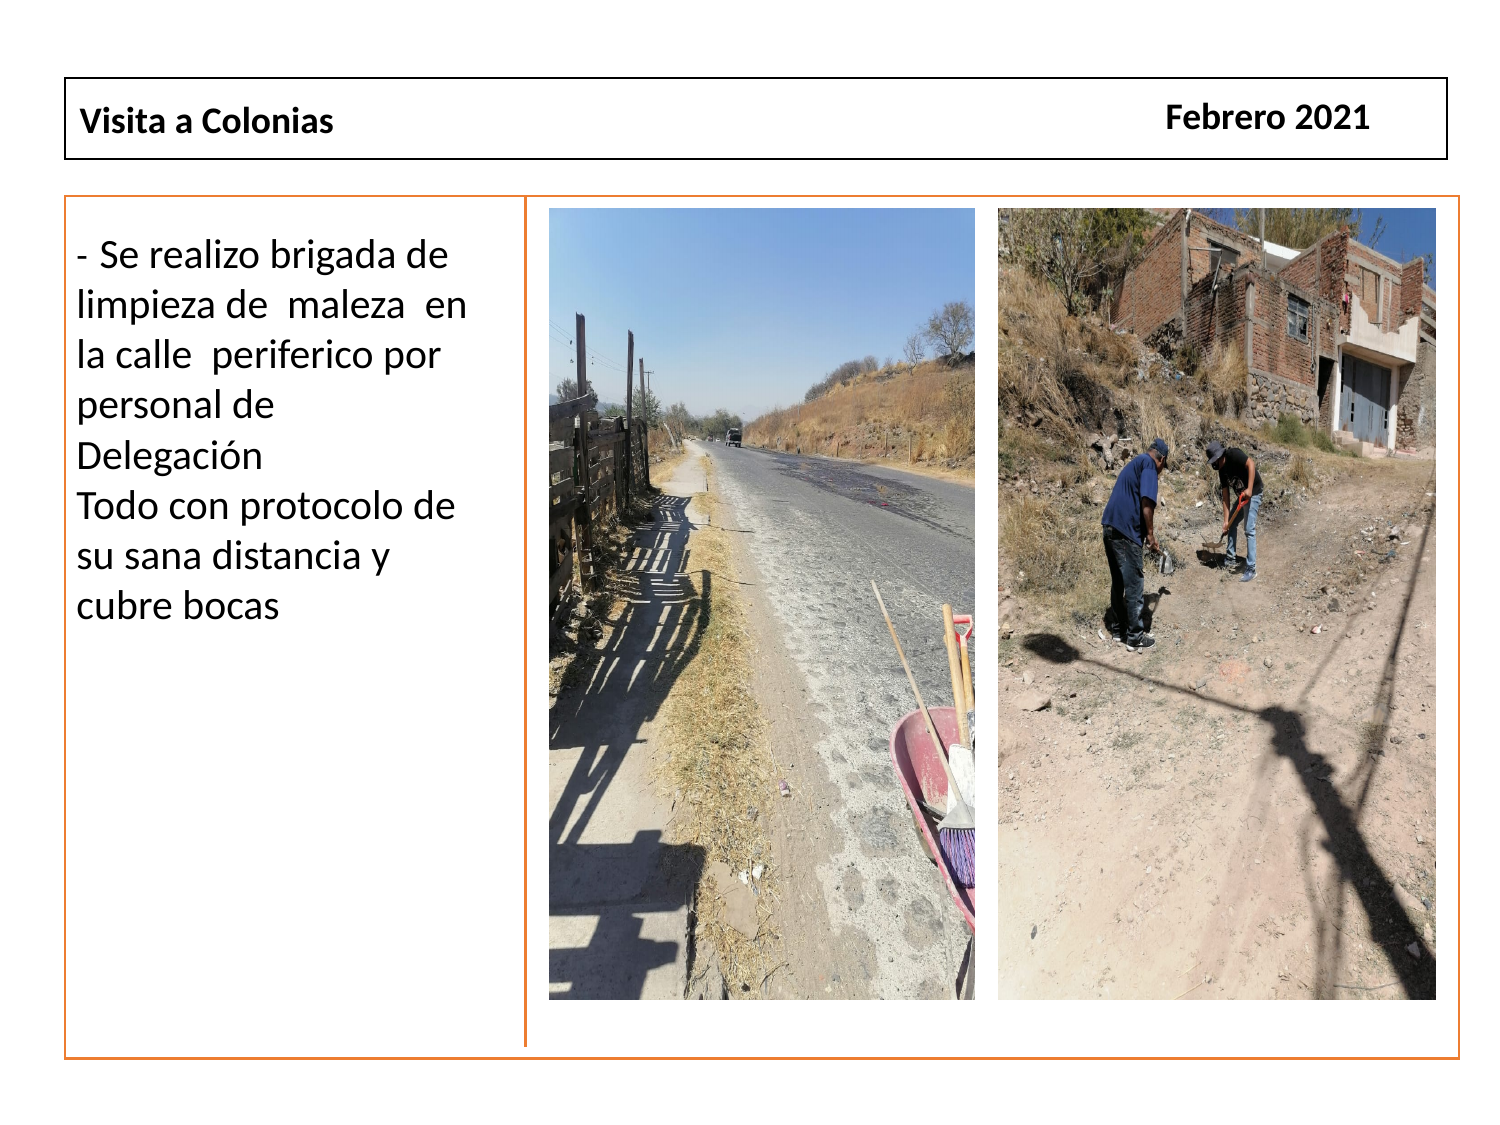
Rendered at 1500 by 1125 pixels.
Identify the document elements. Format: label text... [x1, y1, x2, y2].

text_box [64, 195, 1460, 1060]
picture [997, 208, 1436, 1000]
picture [549, 208, 975, 1000]
text_box Febrero 2021 [1150, 84, 1386, 145]
text_box - Se realizo brigada de limpieza de maleza en la calle periferico por personal de Delegación Todo con protocolo de su sana distancia y cubre bocas [61, 219, 489, 785]
text_box Visita a Colonias [64, 77, 1448, 160]
